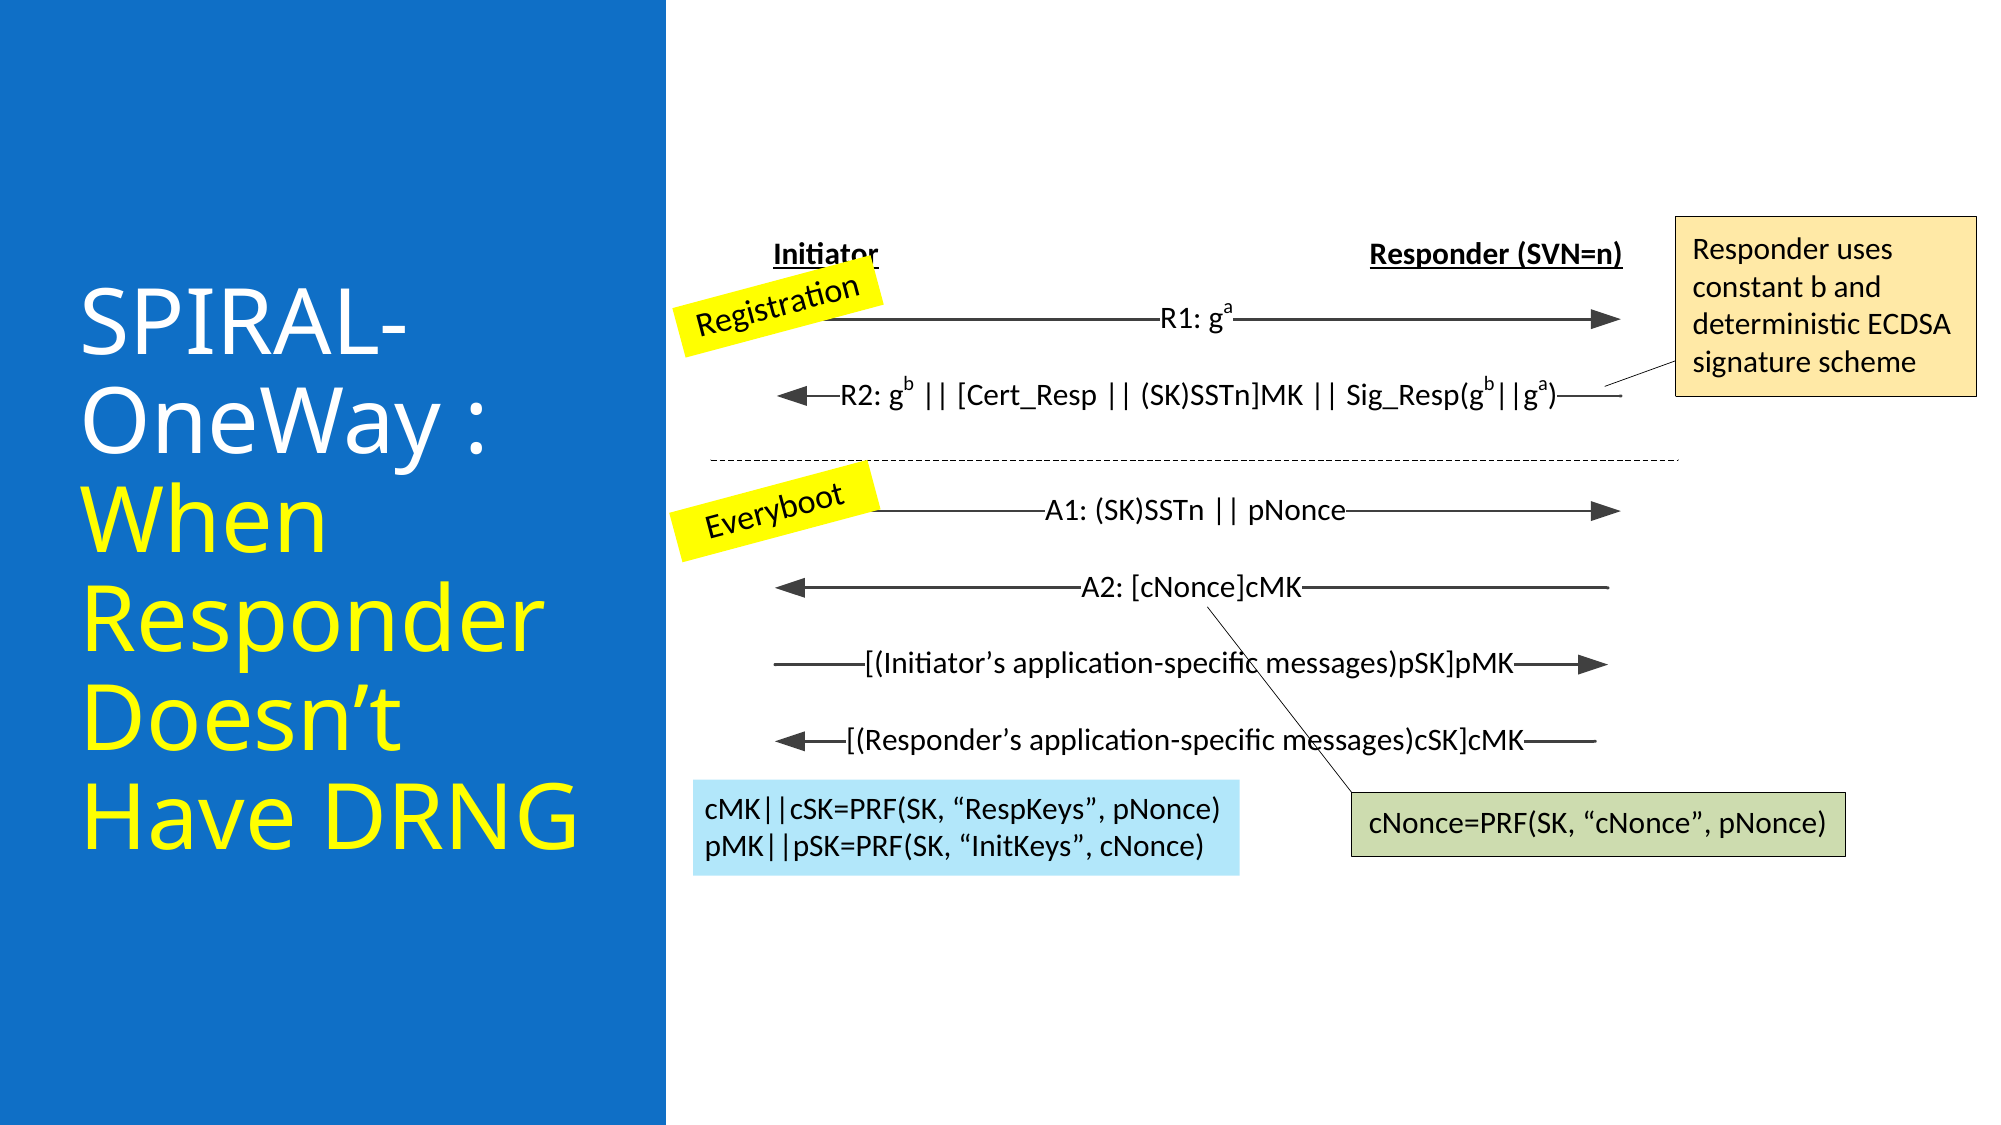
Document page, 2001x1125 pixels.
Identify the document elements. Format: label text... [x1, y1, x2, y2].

text_box [0, 0, 667, 1125]
picture [665, 213, 1981, 879]
title SPIRAL-OneWay : When Responder Doesn’t Have DRNG [64, 111, 620, 1033]
